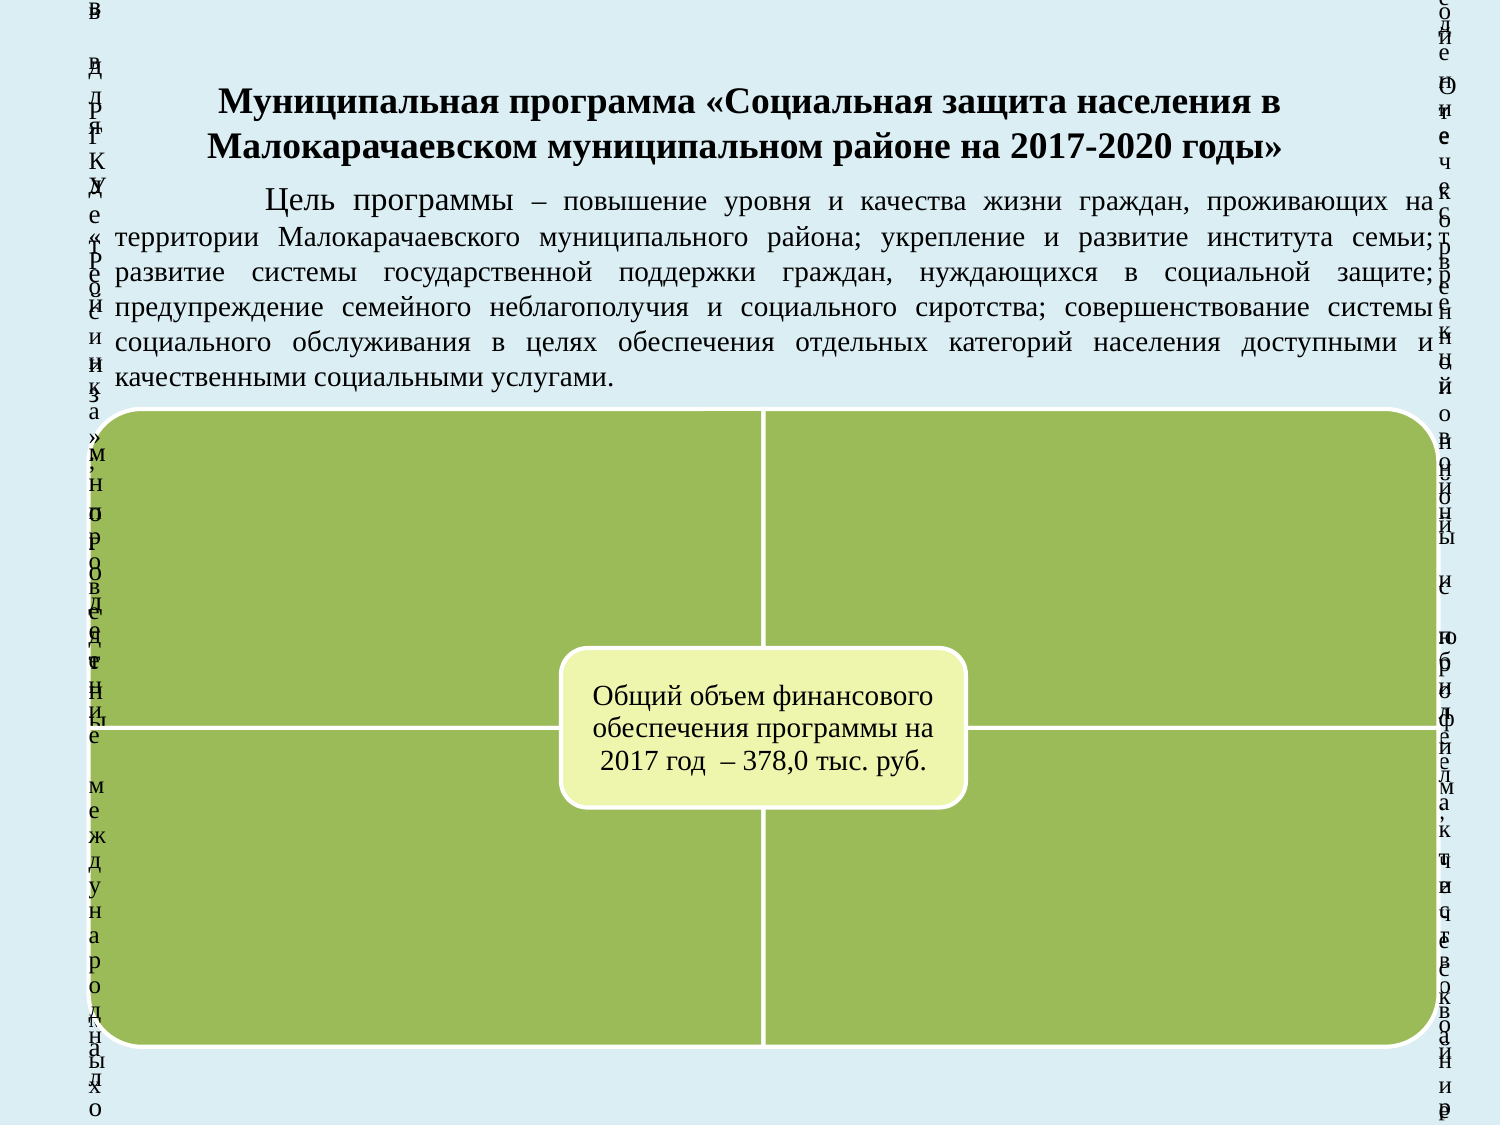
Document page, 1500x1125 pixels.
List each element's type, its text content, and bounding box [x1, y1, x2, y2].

title Муниципальная программа «Социальная защита населения в Малокарачаевском муниципальном районе на 2017-2020 годы» [75, 45, 1425, 197]
text_box Цель программы – повышение уровня и качества жизни граждан, проживающих на территории Малокарачаевского муниципального района; укрепление и развитие института семьи; развитие системы государственной поддержки граждан, нуждающихся в социальной защите; предупреждение семейного неблагополучия и социального сиротства; совершенствование системы социального обслуживания в целях обеспечения отдельных категорий населения доступными и качественными социальными услугами. [99, 184, 1450, 386]
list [88, 408, 1439, 1048]
